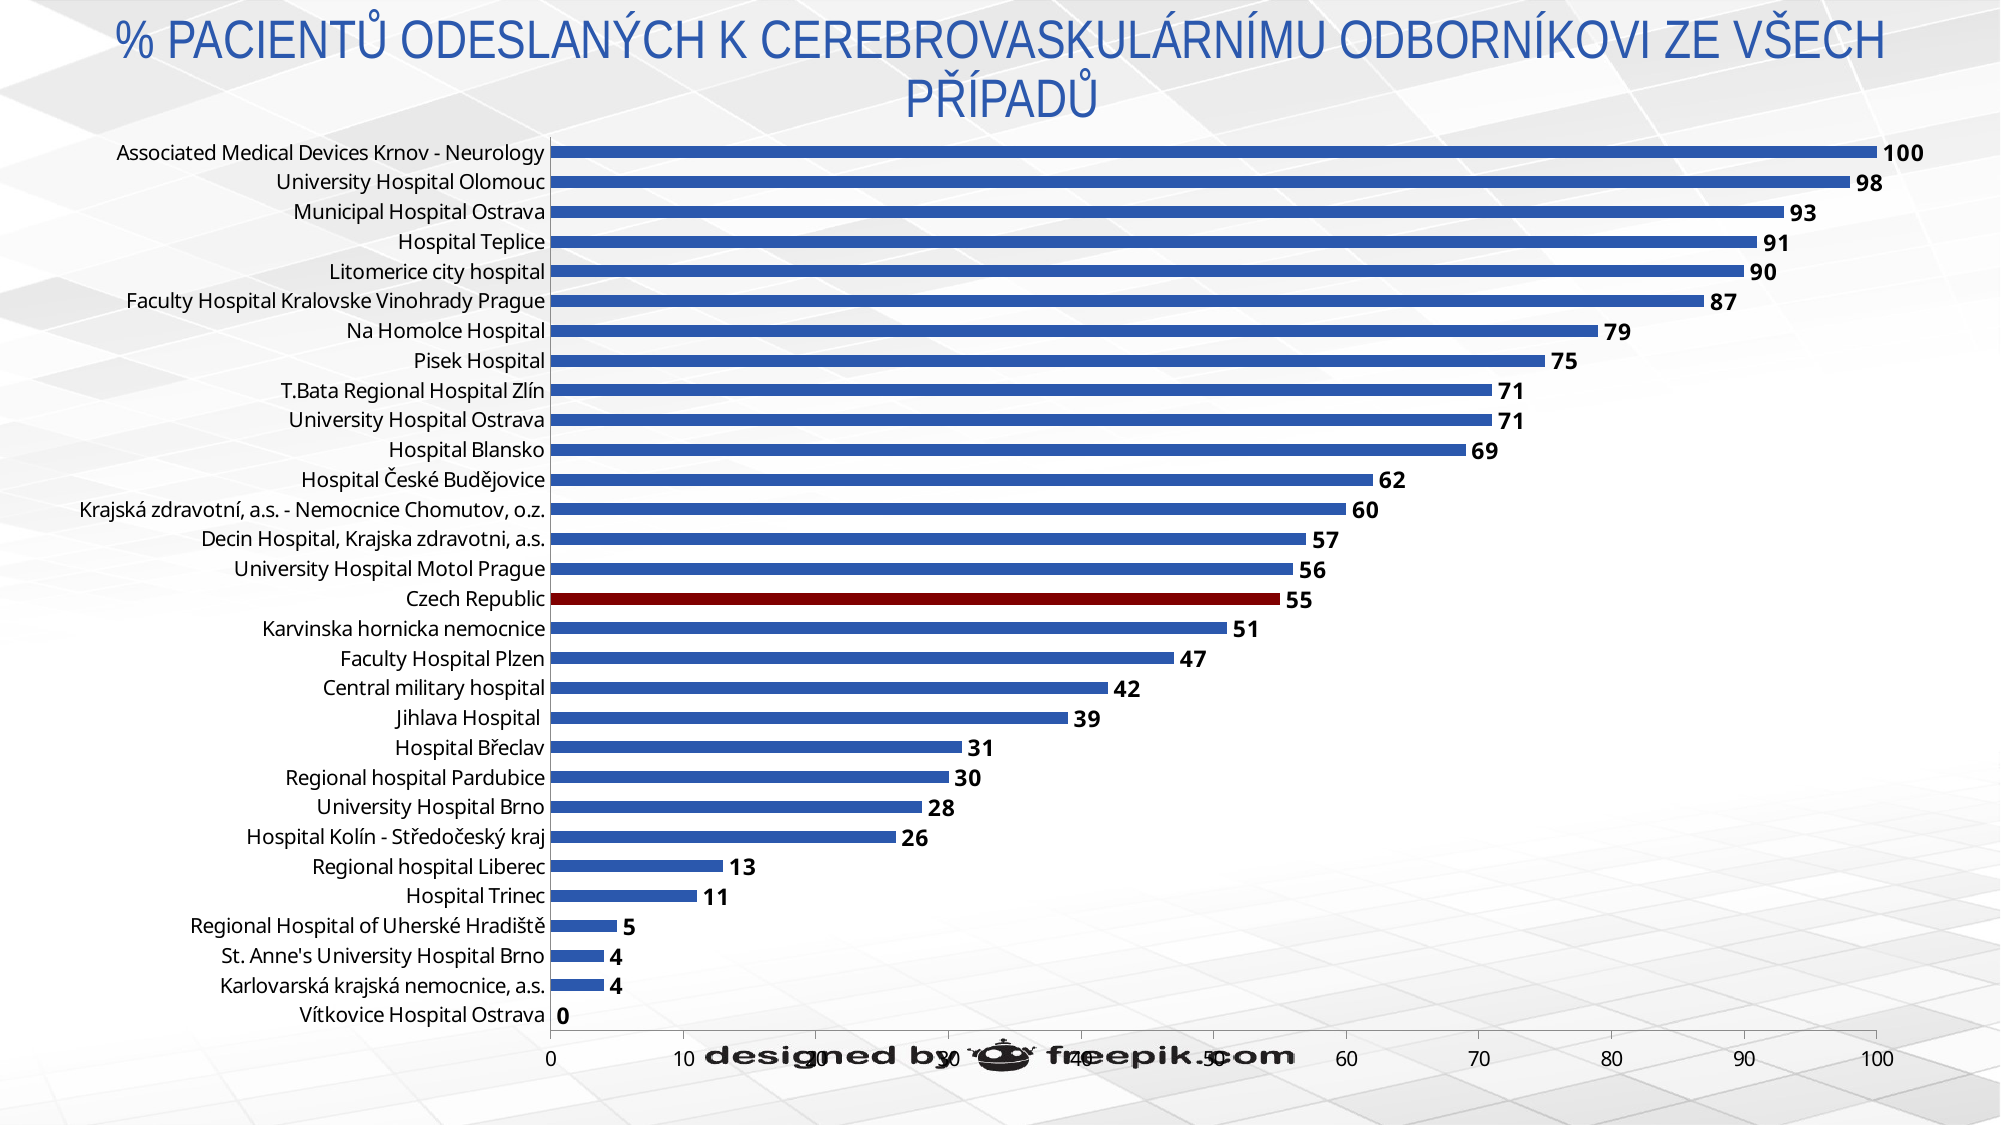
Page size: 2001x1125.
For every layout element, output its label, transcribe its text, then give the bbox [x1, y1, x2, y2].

picture [0, 0, 2001, 1125]
title % PACIENTŮ ODESLANÝCH K CEREBROVASKULÁRNÍMU ODBORNÍKOVI ZE VŠECH PŘÍPADŮ [43, 35, 1962, 107]
chart [41, 118, 1932, 1093]
